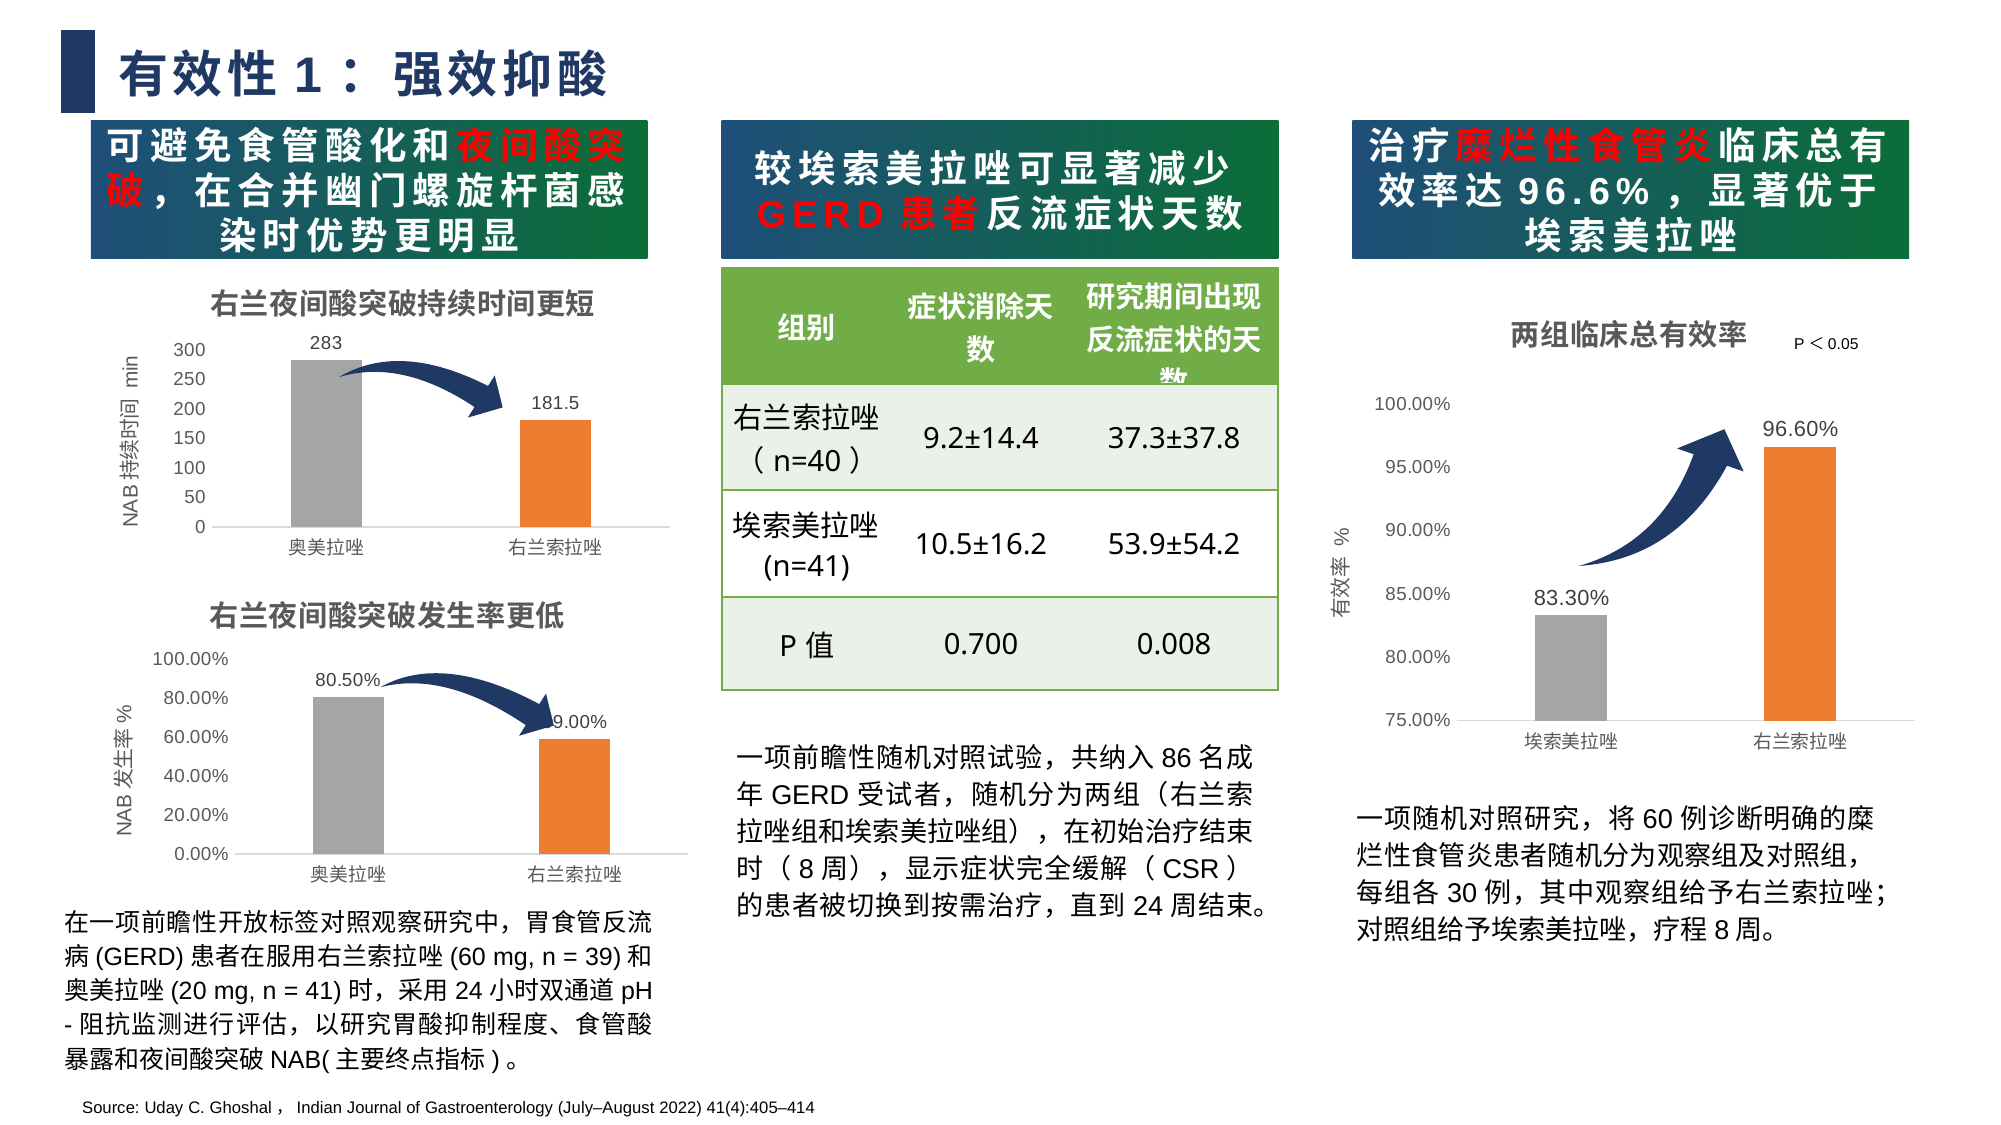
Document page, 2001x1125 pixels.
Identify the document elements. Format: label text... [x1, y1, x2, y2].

text_box 一项随机对照研究，将60例诊断明确的糜烂性食管炎患者随机分为观察组及对照组，每组各30例，其中观察组给予右兰索拉唑；对照组给予埃索美拉唑，疗程8周。 [1342, 789, 1890, 953]
table_cell 右兰索拉唑（n=40） [723, 385, 892, 489]
text_box 治疗糜烂性食管炎临床总有效率达96.6%，显著优于埃索美拉唑 [1352, 120, 1910, 259]
table_cell 埃索美拉唑(n=41) [723, 491, 892, 596]
table_cell 9.2±14.4 [892, 385, 1070, 489]
table_cell 10.5±16.2 [892, 491, 1070, 596]
table_cell 0.700 [892, 598, 1070, 689]
text_box 一项前瞻性随机对照试验，共纳入86名成年GERD受试者，随机分为两组（右兰索拉唑组和埃索美拉唑组），在初始治疗结束时（8周），显示症状完全缓解（CSR）的患者被切换到按需治疗，直到24周结束。 [721, 728, 1269, 929]
table_header 症状消除天数 [892, 269, 1070, 383]
text_box 在一项前瞻性开放标签对照观察研究中，胃食管反流病(GERD)患者在服用右兰索拉唑(60 mg, n = 39)和奥美拉唑(20 mg, n = 41)时，采用24小时双通道pH -阻抗监测进行评估，以研究胃酸抑制程度、食管酸暴露和夜间酸突破NAB(主要终点指标)。 [49, 895, 668, 1081]
table_cell 37.3±37.8 [1070, 385, 1277, 489]
chart [1296, 302, 1948, 788]
table_header 组别 [723, 269, 892, 383]
text_box 较埃索美拉唑可显著减少GERD患者反流症状天数 [721, 120, 1279, 259]
chart [66, 258, 712, 907]
table_header 研究期间出现 反流症状的天数 [1070, 269, 1277, 383]
table_cell 0.008 [1070, 598, 1277, 689]
table_cell P值 [723, 598, 892, 689]
text_box Source: Uday C. Ghoshal，Indian Journal of Gastroenterology (July–August 2022) 41(4):405–414 [67, 1089, 880, 1125]
title 有效性1：强效抑酸 [103, 0, 1397, 168]
table_cell 53.9±54.2 [1070, 491, 1277, 596]
text_box 可避免食管酸化和夜间酸突破，在合并幽门螺旋杆菌感染时优势更明显 [90, 120, 648, 258]
